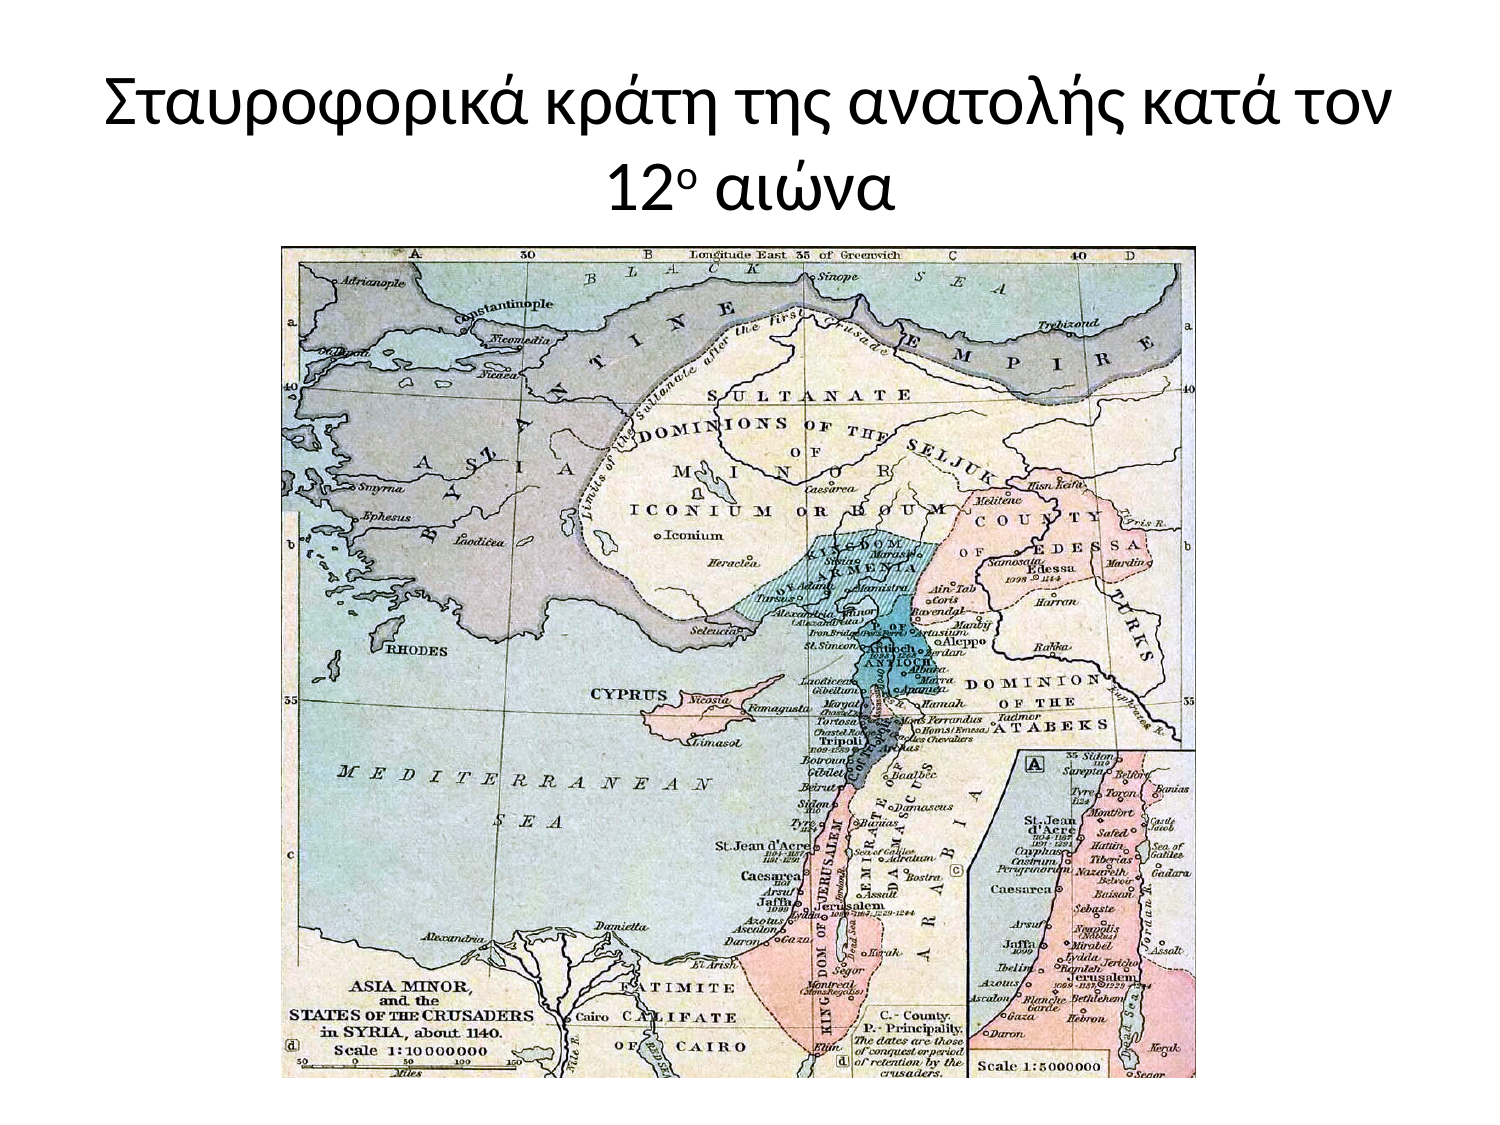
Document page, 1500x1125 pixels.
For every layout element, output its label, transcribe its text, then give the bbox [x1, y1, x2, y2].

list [280, 245, 1196, 1079]
title Σταυροφορικά κράτη της ανατολής κατά τον 12ο αιώνα [75, 45, 1425, 233]
